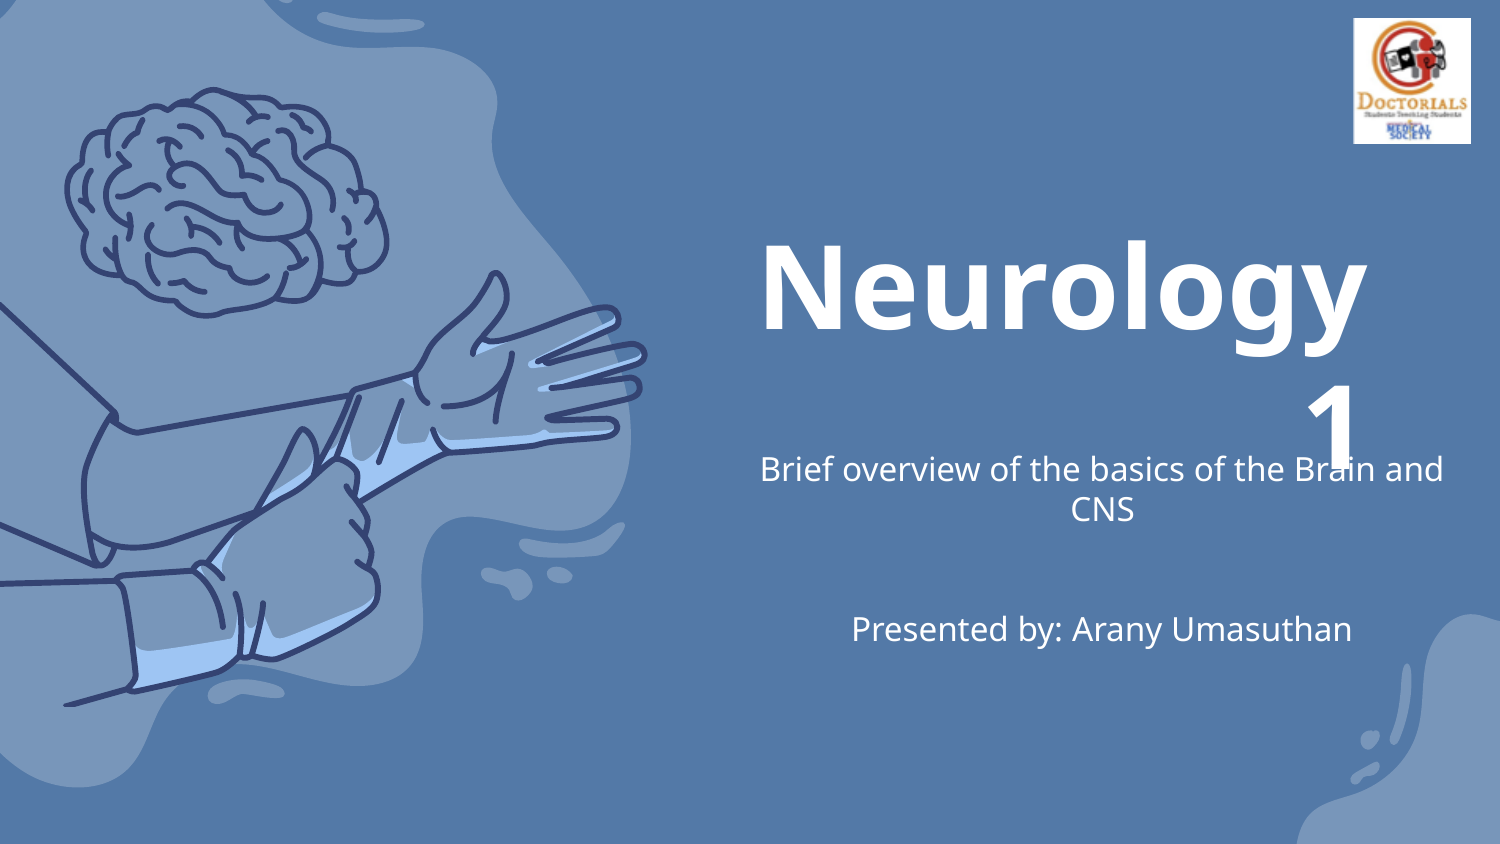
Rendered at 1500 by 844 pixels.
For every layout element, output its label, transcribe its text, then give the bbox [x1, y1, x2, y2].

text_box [0, 88, 647, 706]
picture [1353, 18, 1471, 144]
title Neurology 1 [651, 160, 1383, 545]
subtitle Brief overview of the basics of the Brain and CNS Presented by: Arany Umasuthan [734, 437, 1471, 739]
